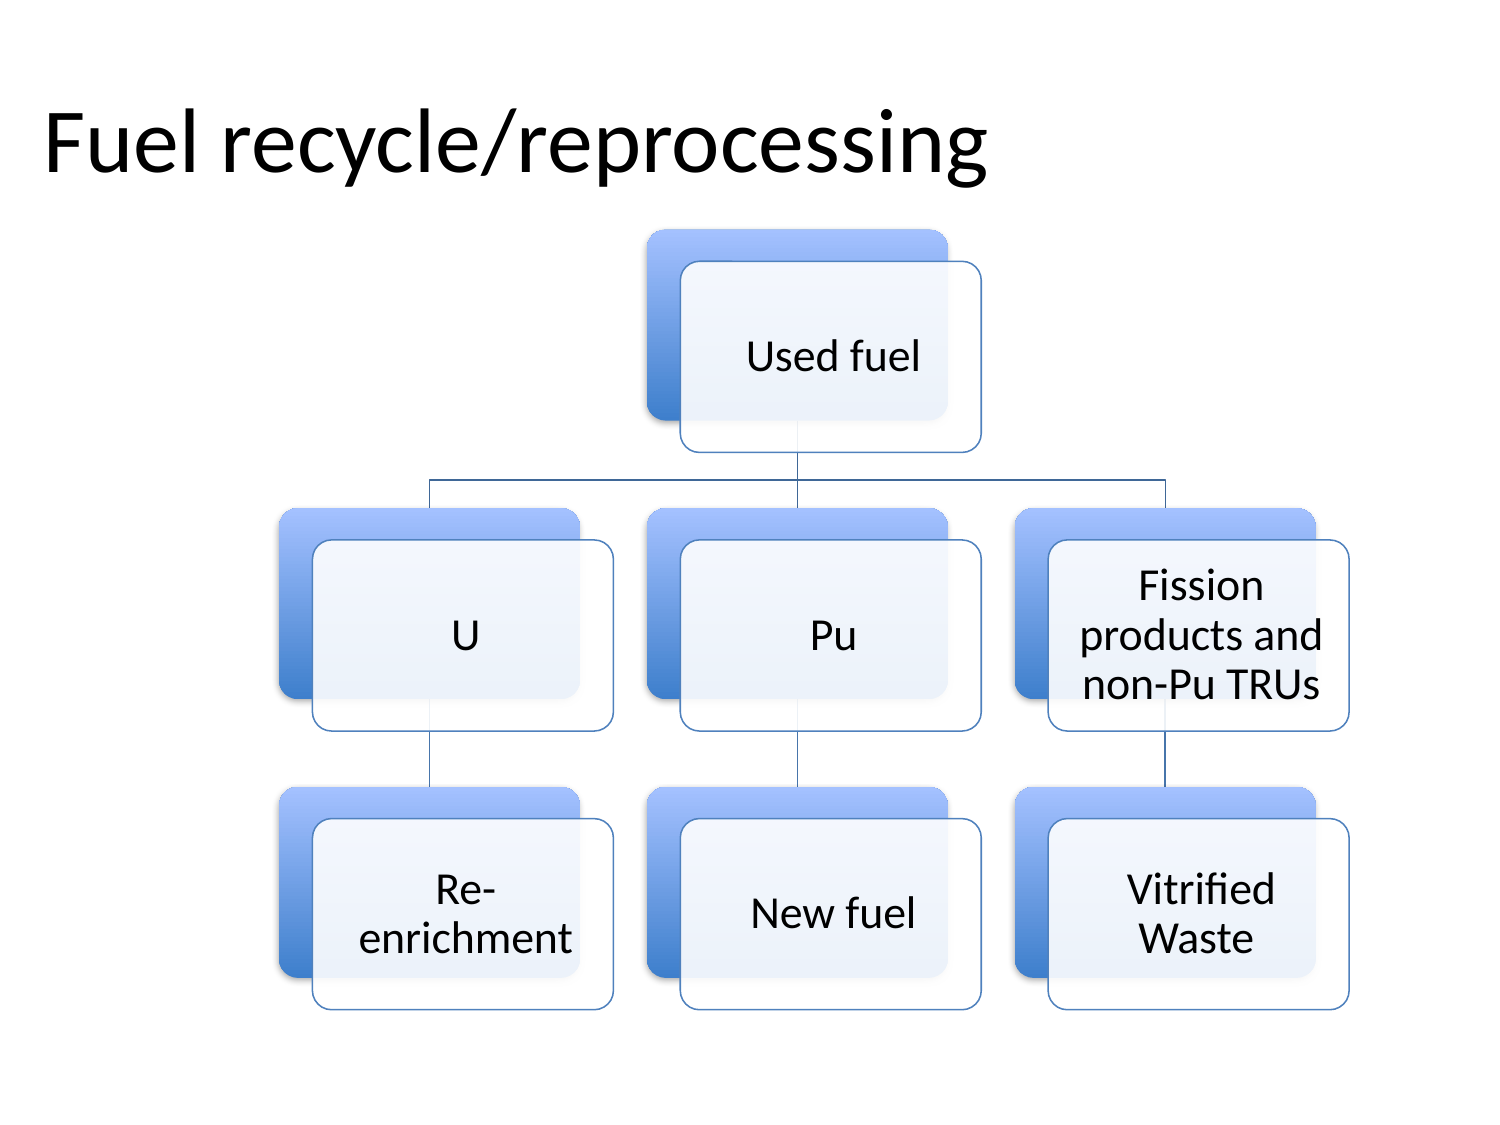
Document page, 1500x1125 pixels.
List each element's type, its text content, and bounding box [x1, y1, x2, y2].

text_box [249, 228, 1379, 1011]
text_box Fuel recycle/reprocessing [28, 41, 1379, 230]
